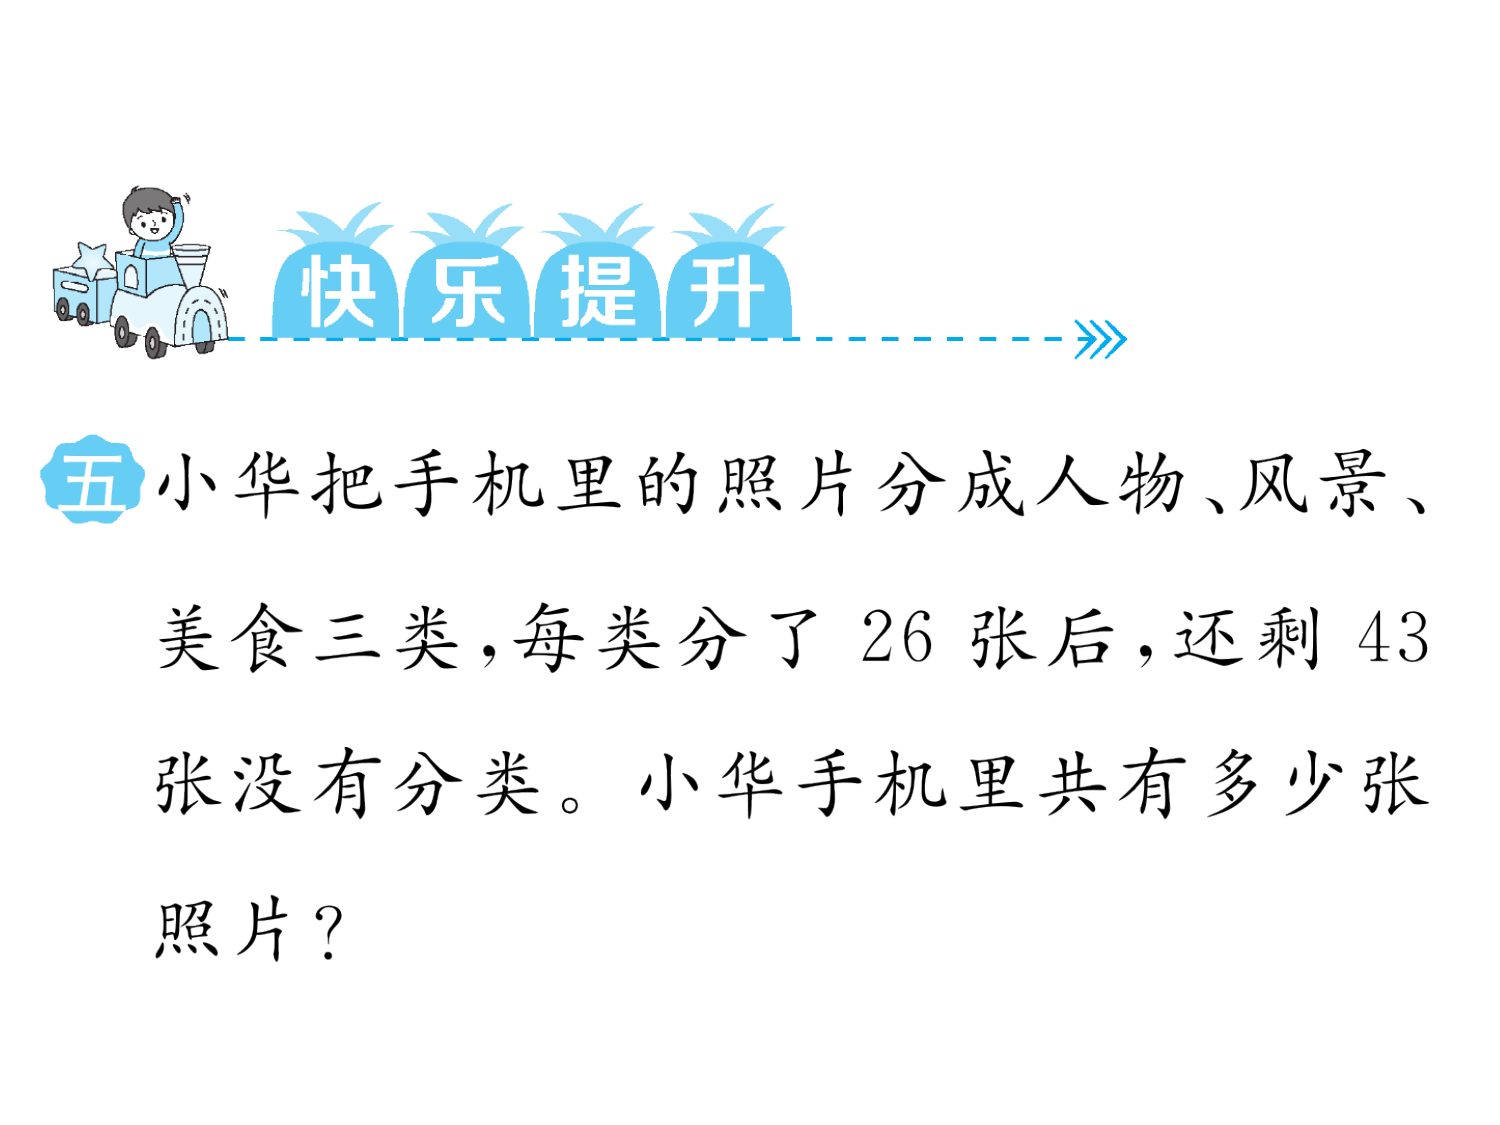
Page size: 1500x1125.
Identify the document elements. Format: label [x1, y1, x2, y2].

picture [35, 177, 1453, 966]
